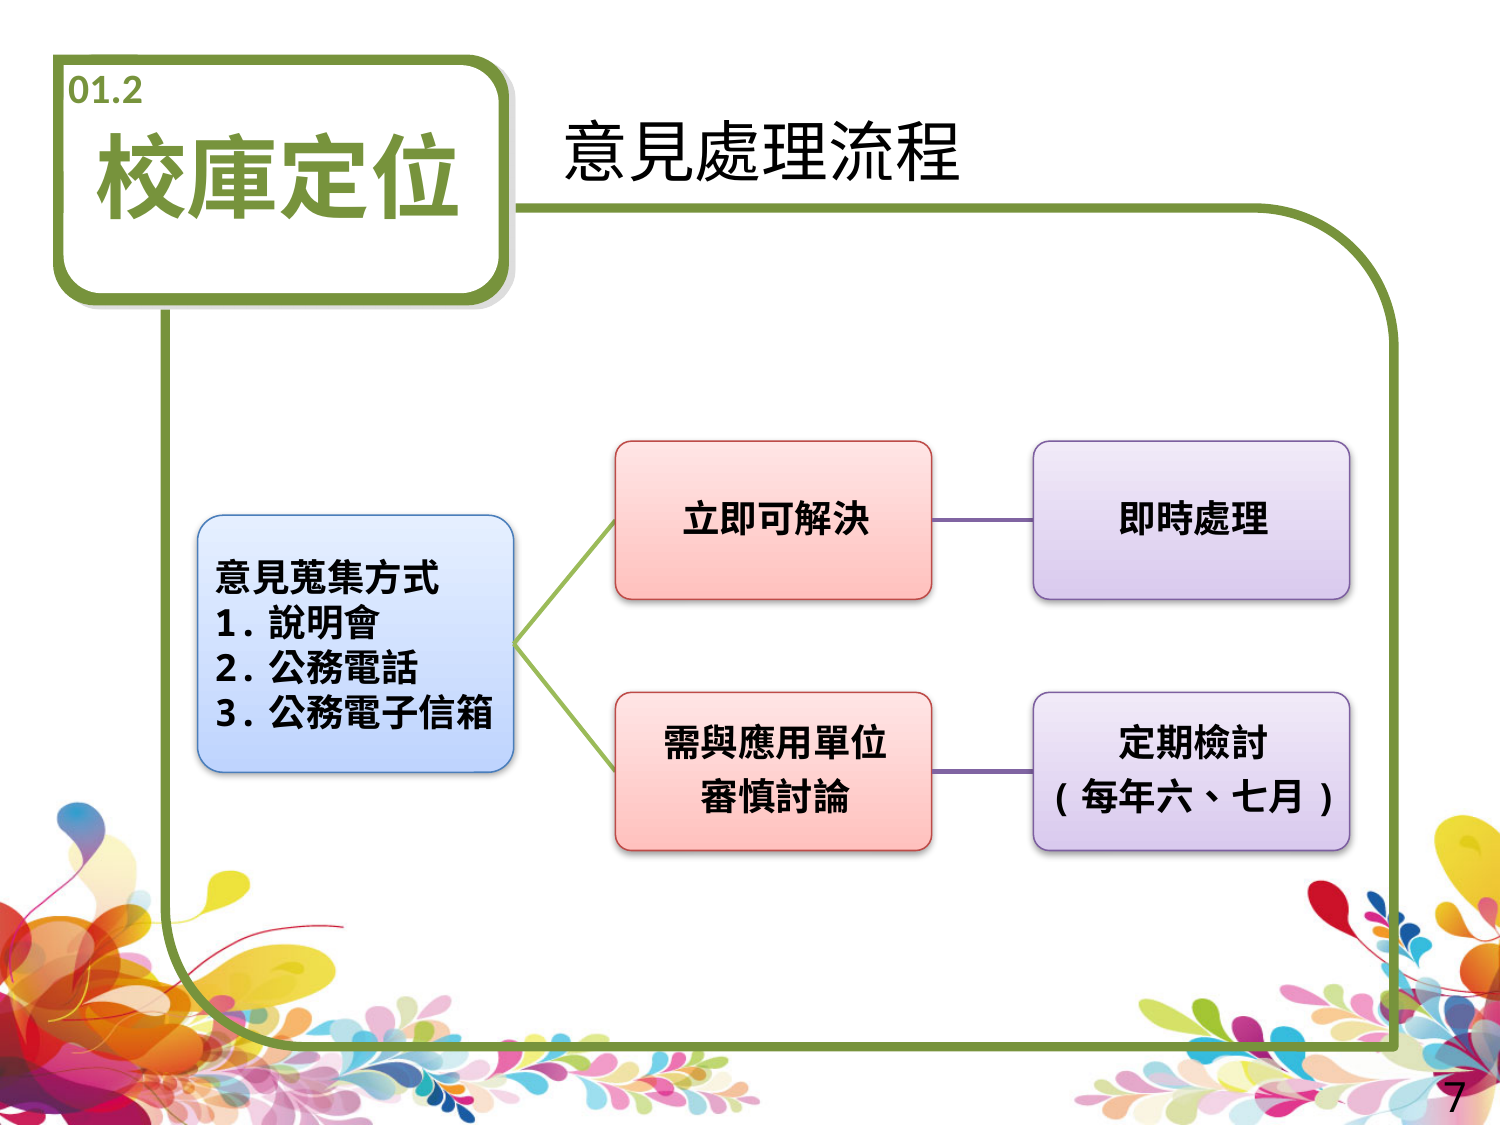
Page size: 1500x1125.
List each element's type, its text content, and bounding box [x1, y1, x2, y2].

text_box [52, 54, 510, 306]
title 意見處理流程 [513, 56, 1140, 205]
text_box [170, 305, 1377, 917]
text_box [163, 205, 1397, 1049]
picture [0, 0, 1500, 1125]
slide_number 7 [1007, 1069, 1483, 1125]
